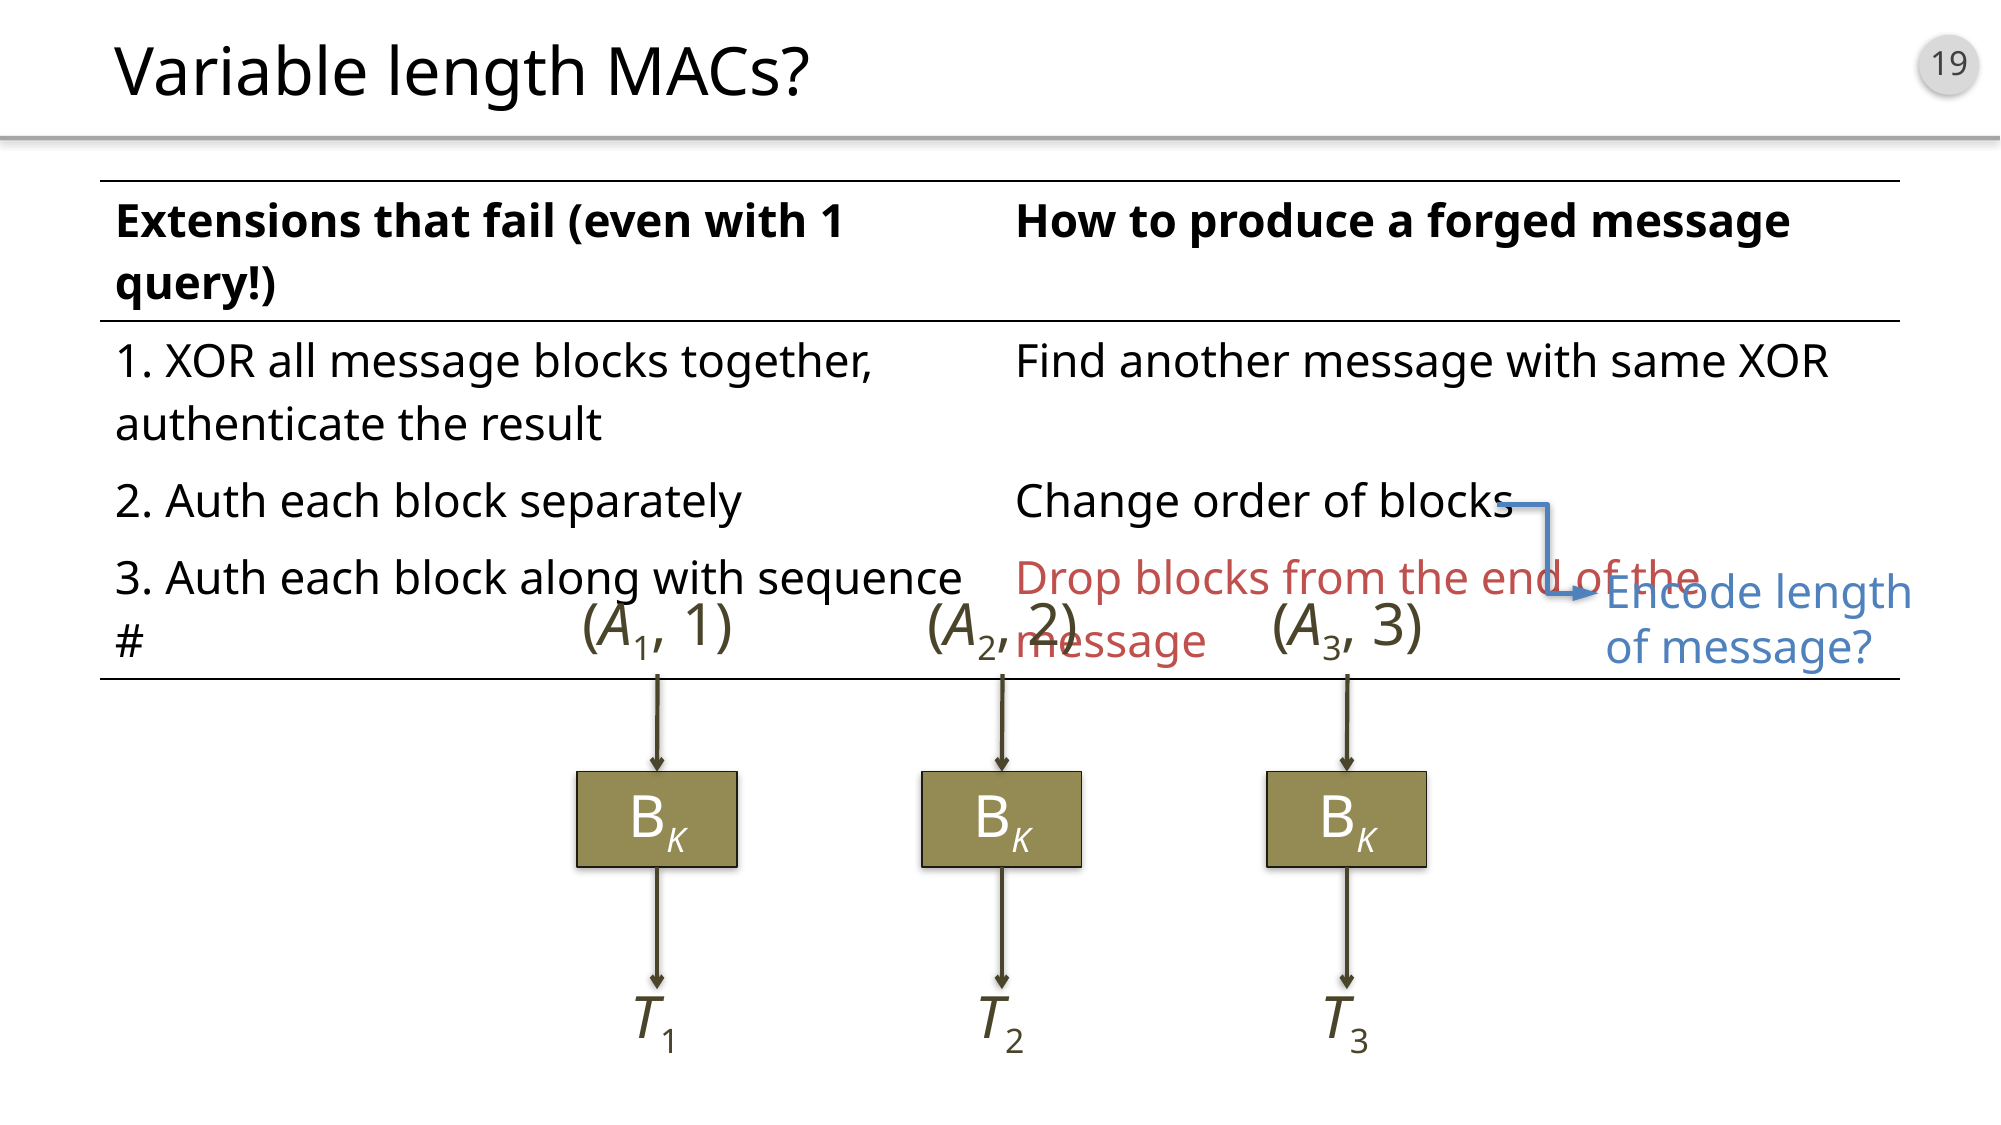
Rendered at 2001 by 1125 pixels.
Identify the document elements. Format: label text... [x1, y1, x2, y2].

table_header Extensions that fail (even with 1 query!) [100, 182, 1000, 320]
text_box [1496, 504, 1921, 682]
table_cell 2. Auth each block separately [100, 461, 1000, 539]
table_cell Drop blocks from the end of the message [1000, 539, 1491, 678]
title Variable length MACs? [99, 24, 1900, 114]
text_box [1222, 579, 1467, 1060]
table_cell Change order of blocks [1000, 461, 1900, 539]
table_cell 3. Auth each block along with sequence # [100, 539, 1000, 678]
table_header How to produce a forged message [1000, 182, 1900, 320]
table_cell 1. XOR all message blocks together, authenticate the result [100, 322, 1000, 461]
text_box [533, 579, 777, 1060]
table_cell Find another message with same XOR [1000, 322, 1900, 461]
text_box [878, 579, 1122, 1060]
